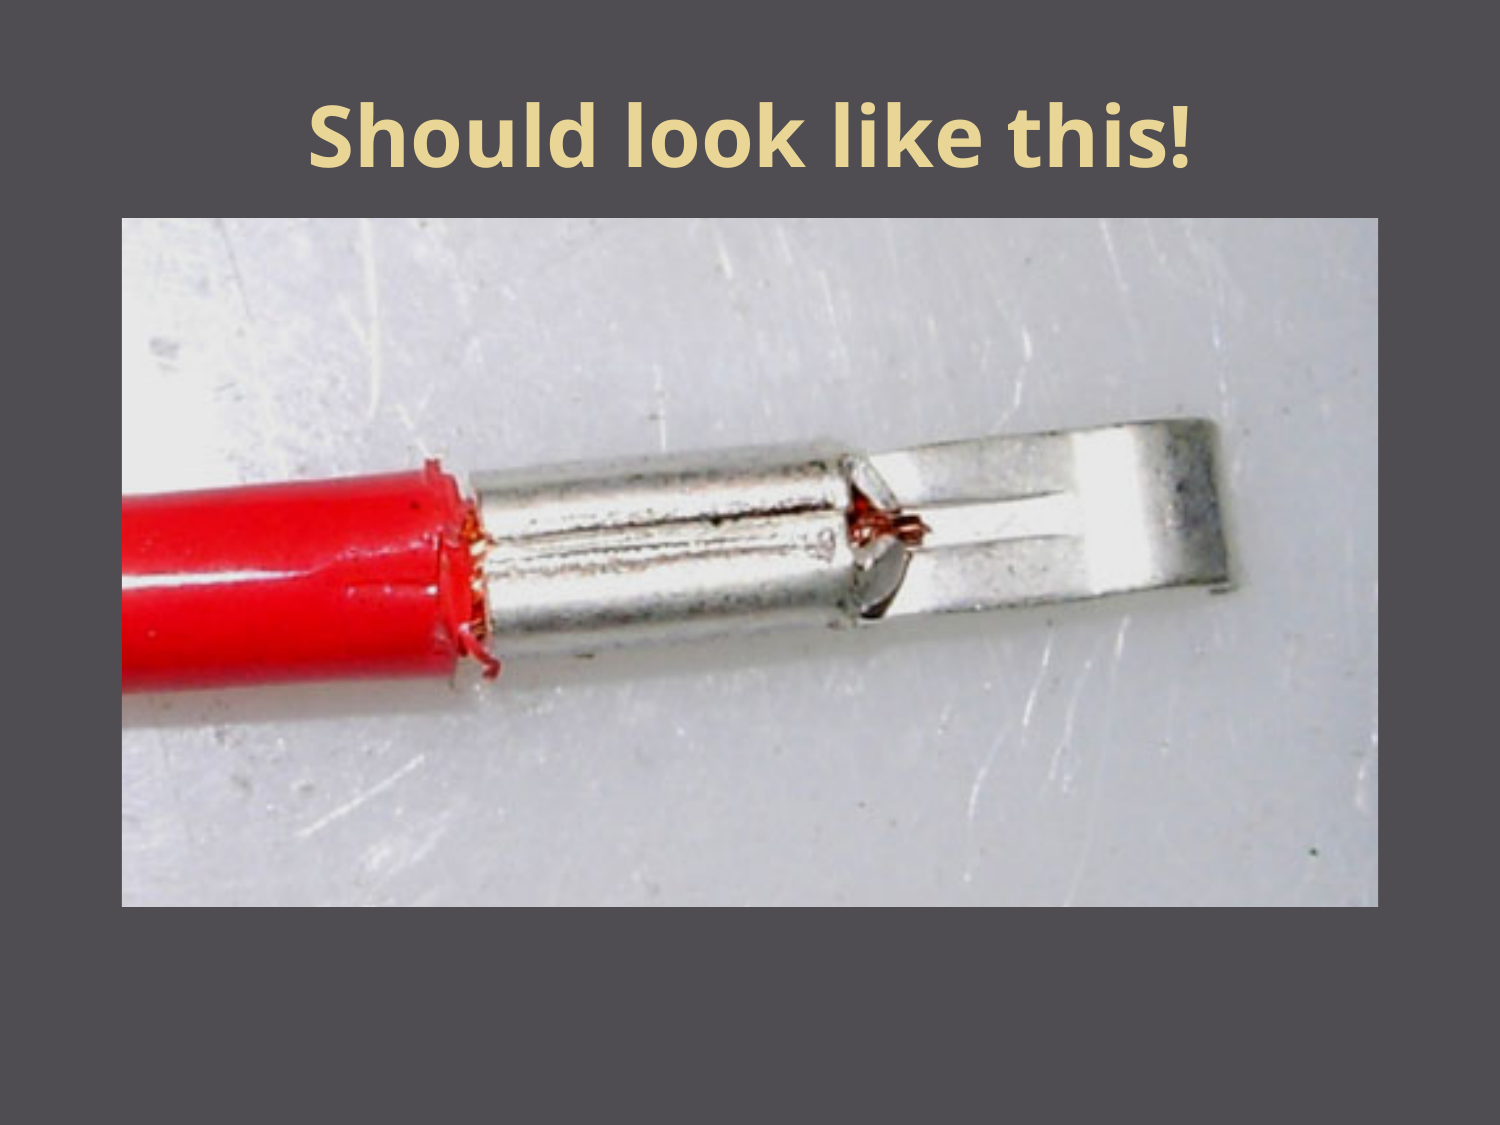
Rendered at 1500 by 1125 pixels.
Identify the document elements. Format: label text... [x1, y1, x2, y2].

picture [121, 218, 1379, 907]
text_box Should look like this! [110, 41, 1392, 173]
text_box 1 [110, 173, 1416, 989]
